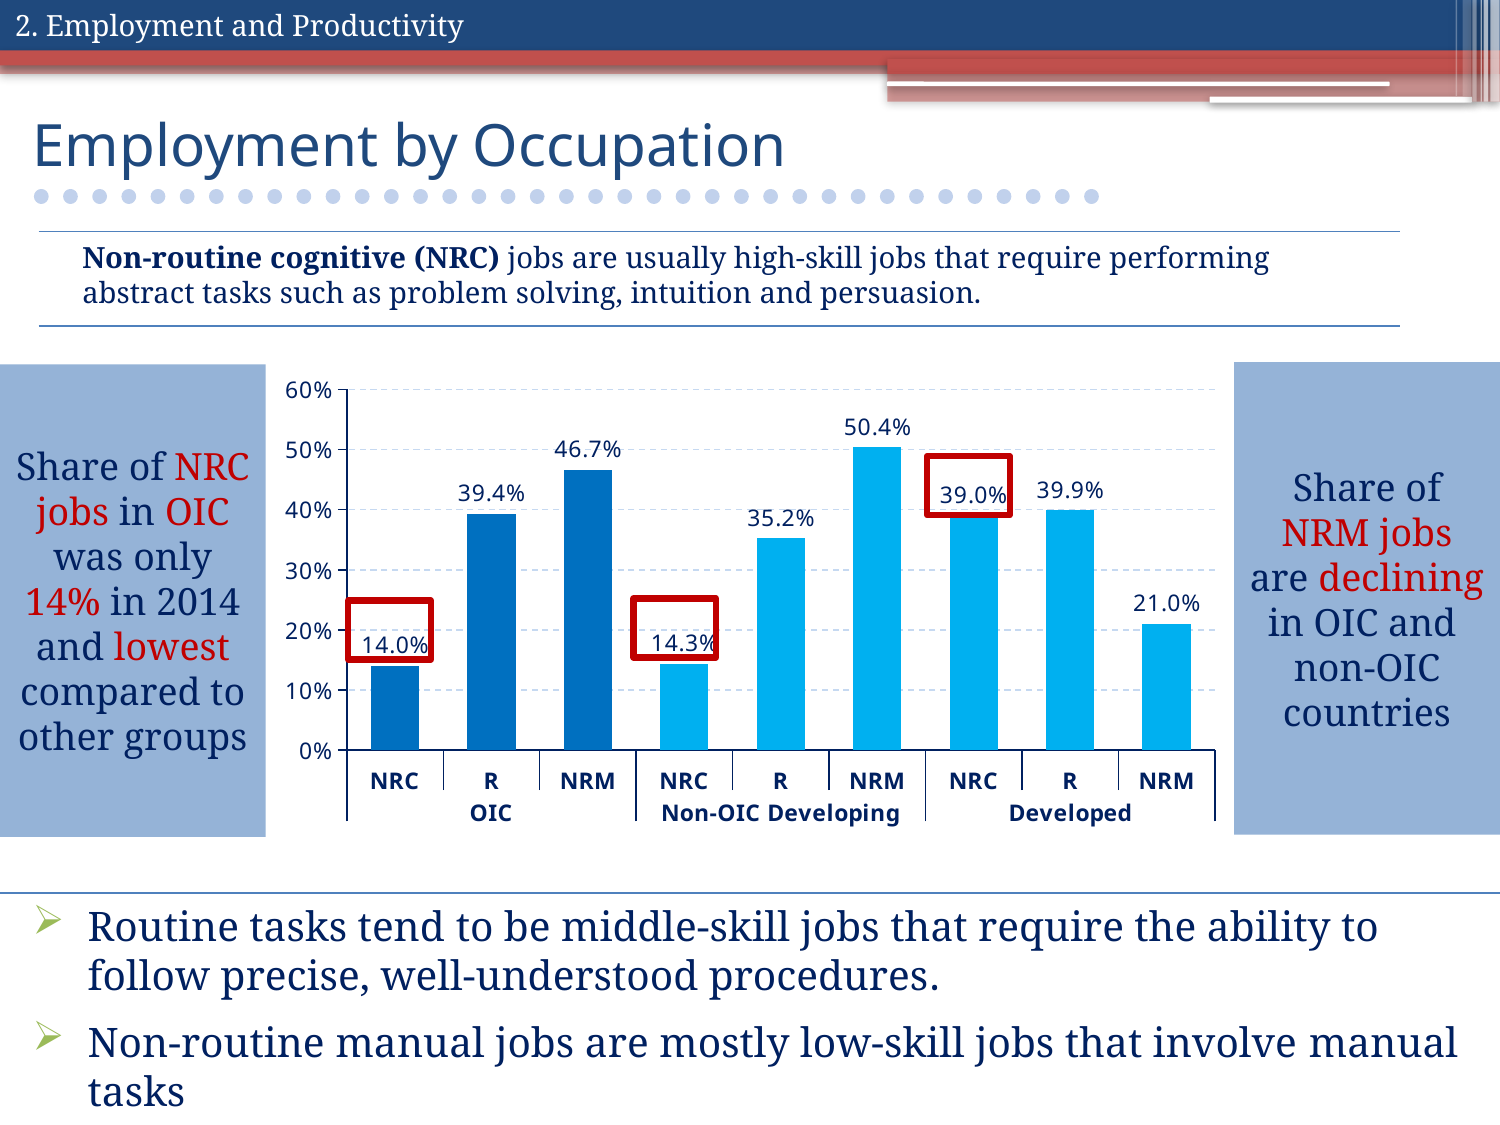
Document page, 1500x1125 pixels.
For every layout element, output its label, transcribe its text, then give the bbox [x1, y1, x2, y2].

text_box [38, 231, 1400, 327]
text_box 2. Employment and Productivity [0, 0, 656, 50]
text_box Share of NRC jobs in OIC was only 14% in 2014 and lowest compared to other groups [0, 363, 263, 838]
text_box Share of NRM jobs are declining in OIC and non-OIC countries [1233, 361, 1500, 836]
title Employment by Occupation [17, 78, 1424, 209]
text_box Routine tasks tend to be middle-skill jobs that require the ability to follow precise, well-understood procedures. Non-routine manual jobs are mostly low-skill jobs that involve manual tasks [0, 901, 1500, 1125]
chart [265, 364, 1235, 838]
